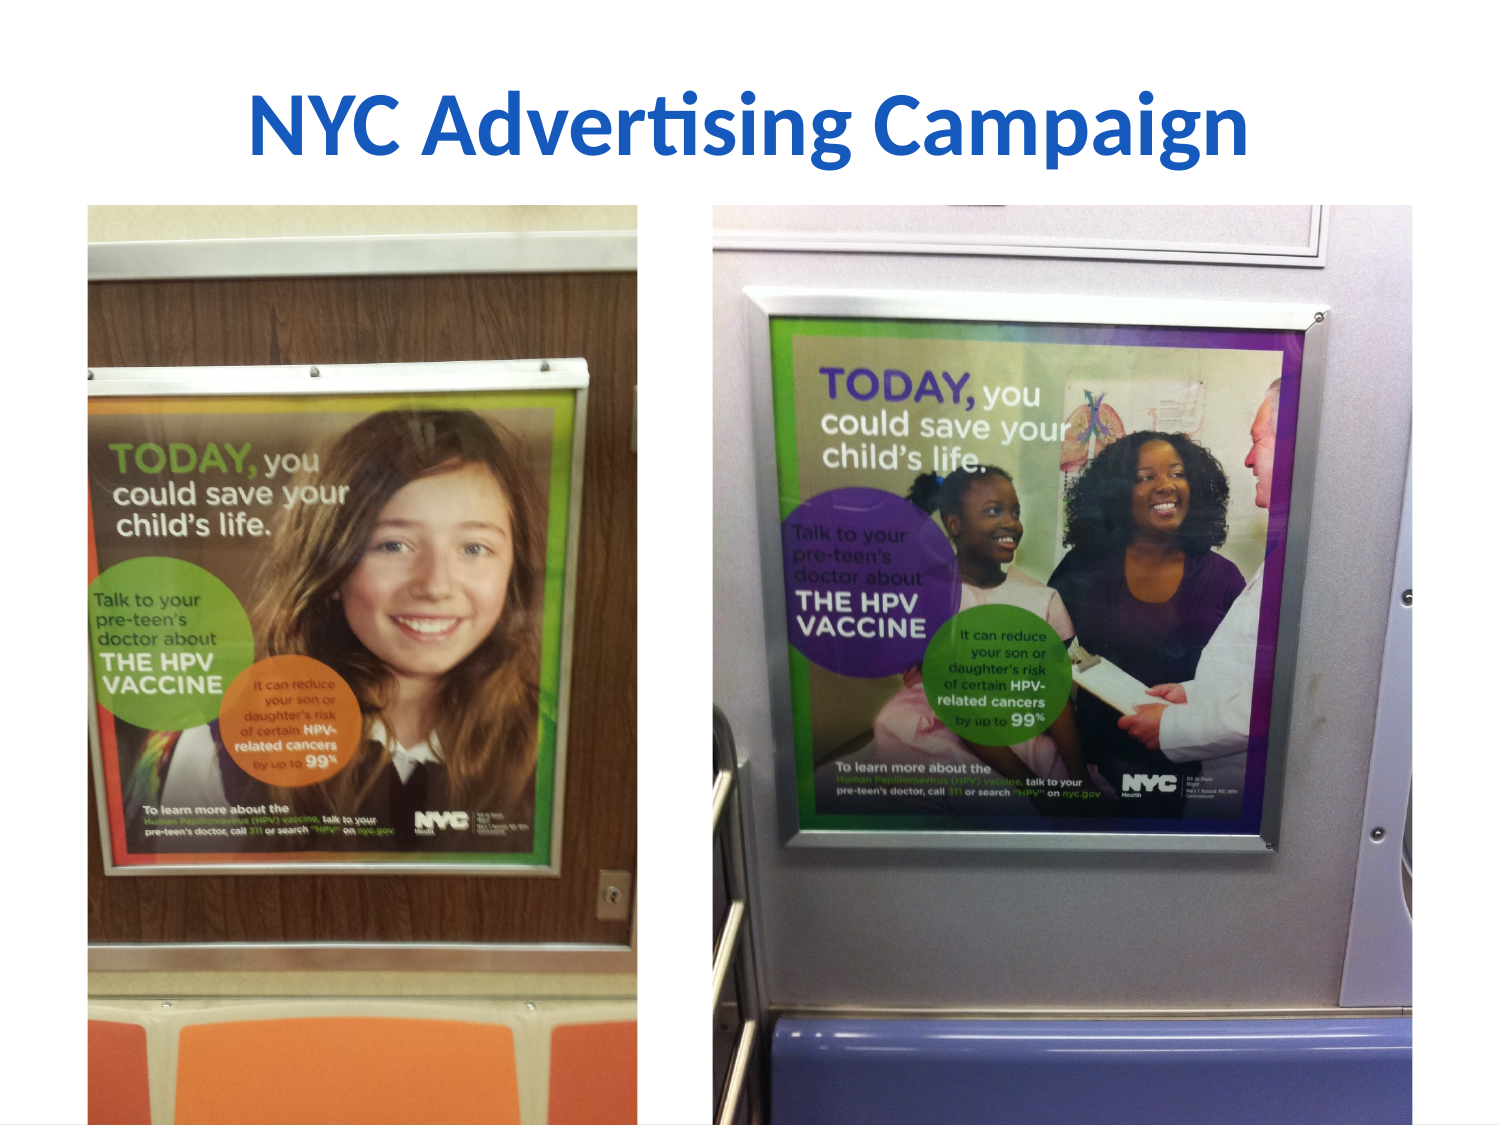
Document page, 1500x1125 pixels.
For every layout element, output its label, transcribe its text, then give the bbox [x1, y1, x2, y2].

picture [87, 204, 638, 1125]
picture [712, 204, 1413, 1125]
title NYC Advertising Campaign [74, 24, 1426, 213]
